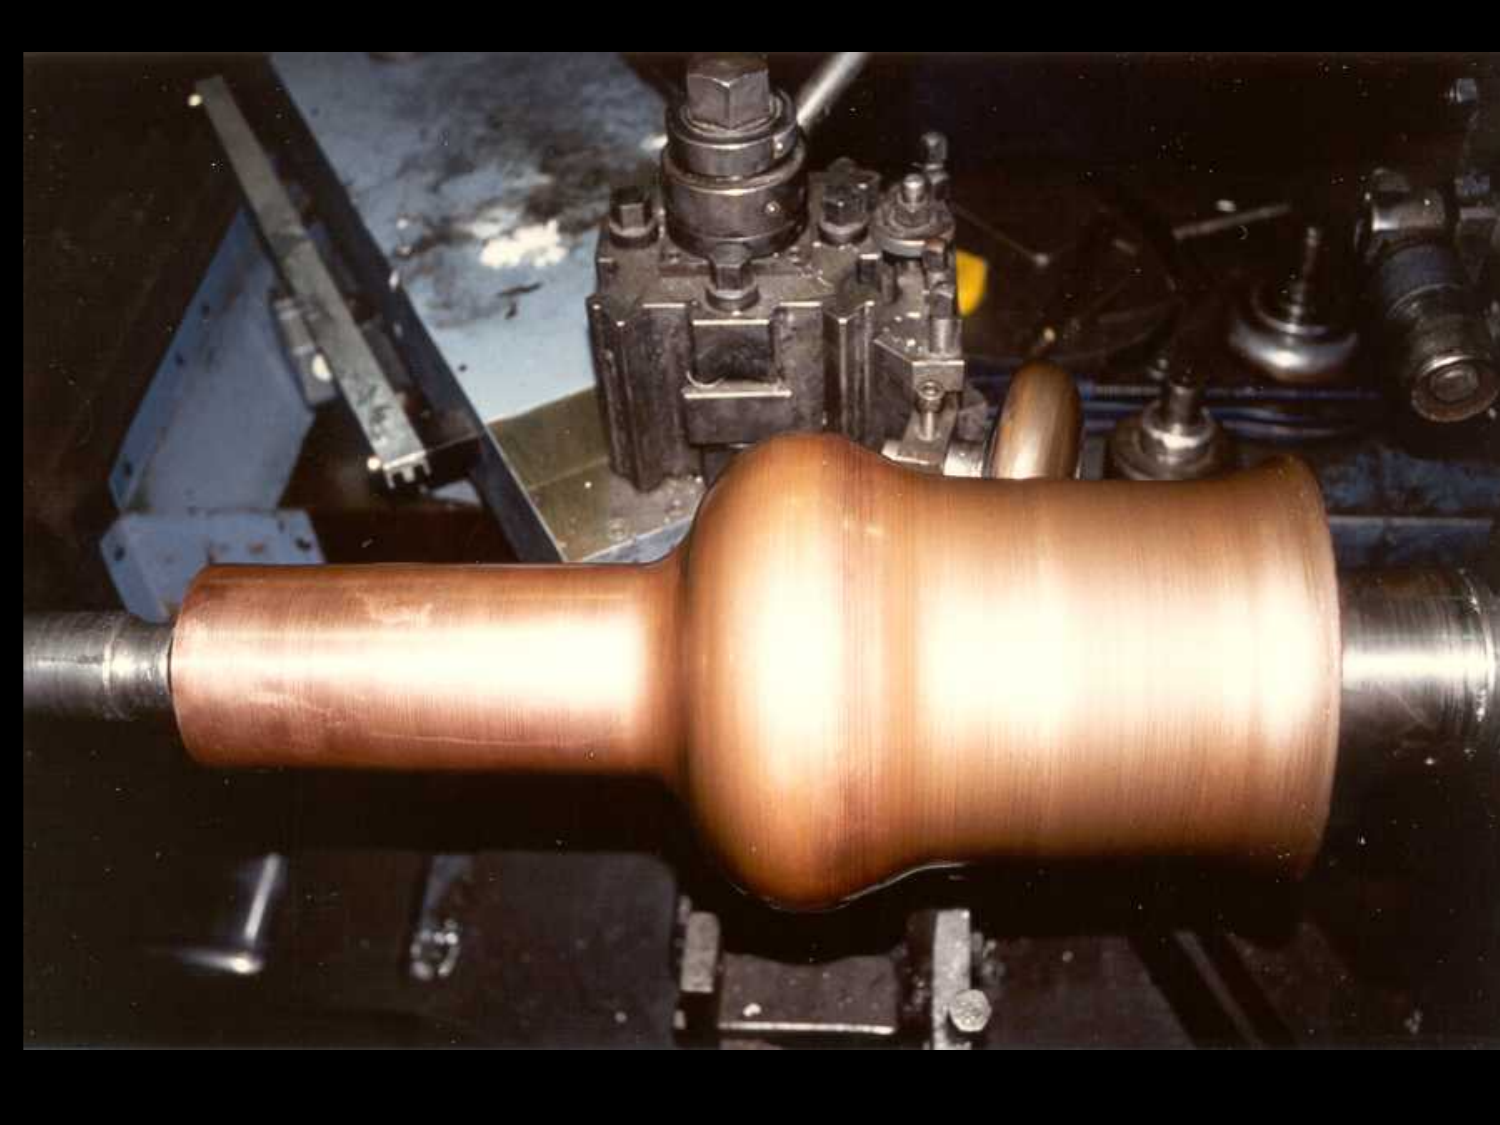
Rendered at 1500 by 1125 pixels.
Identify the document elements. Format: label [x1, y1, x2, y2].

picture [23, 52, 1500, 1051]
